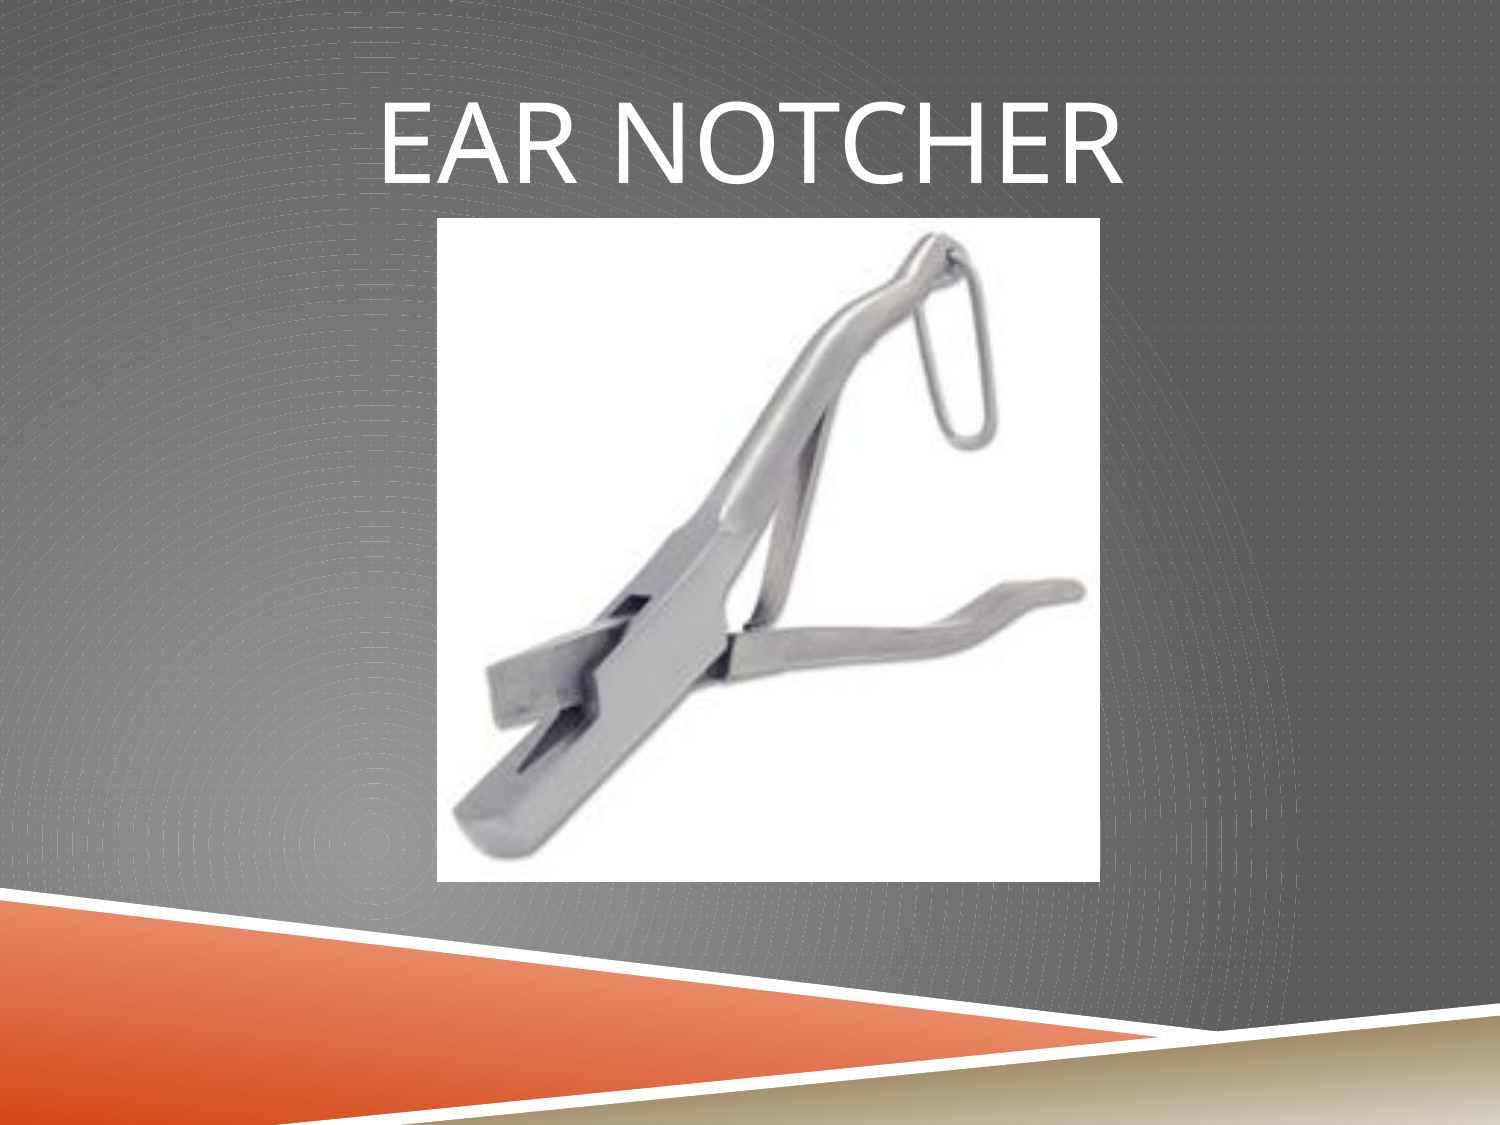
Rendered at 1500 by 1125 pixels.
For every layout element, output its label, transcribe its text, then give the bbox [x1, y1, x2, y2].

title Ear notcher [112, 45, 1388, 233]
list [437, 218, 1101, 882]
